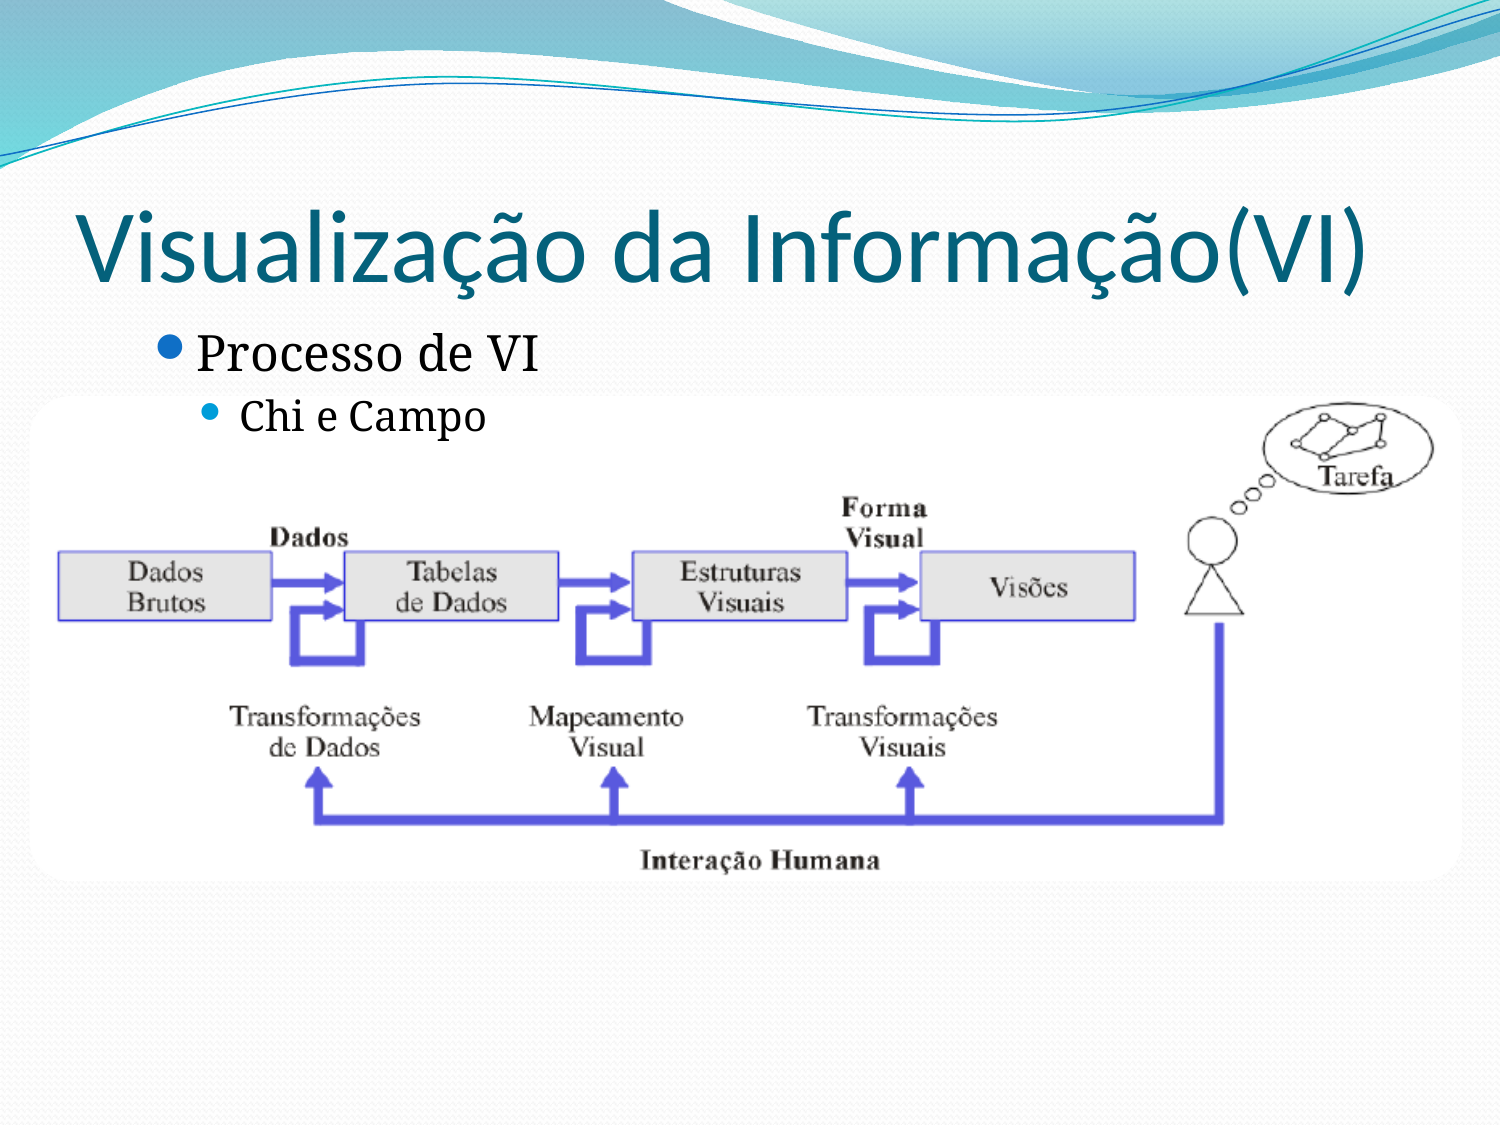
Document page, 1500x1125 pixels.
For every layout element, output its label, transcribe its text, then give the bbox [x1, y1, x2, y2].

title Visualização da Informação(VI) [75, 115, 1425, 303]
picture [29, 395, 1463, 882]
list Processo de VI Chi e Campo [75, 314, 1425, 395]
